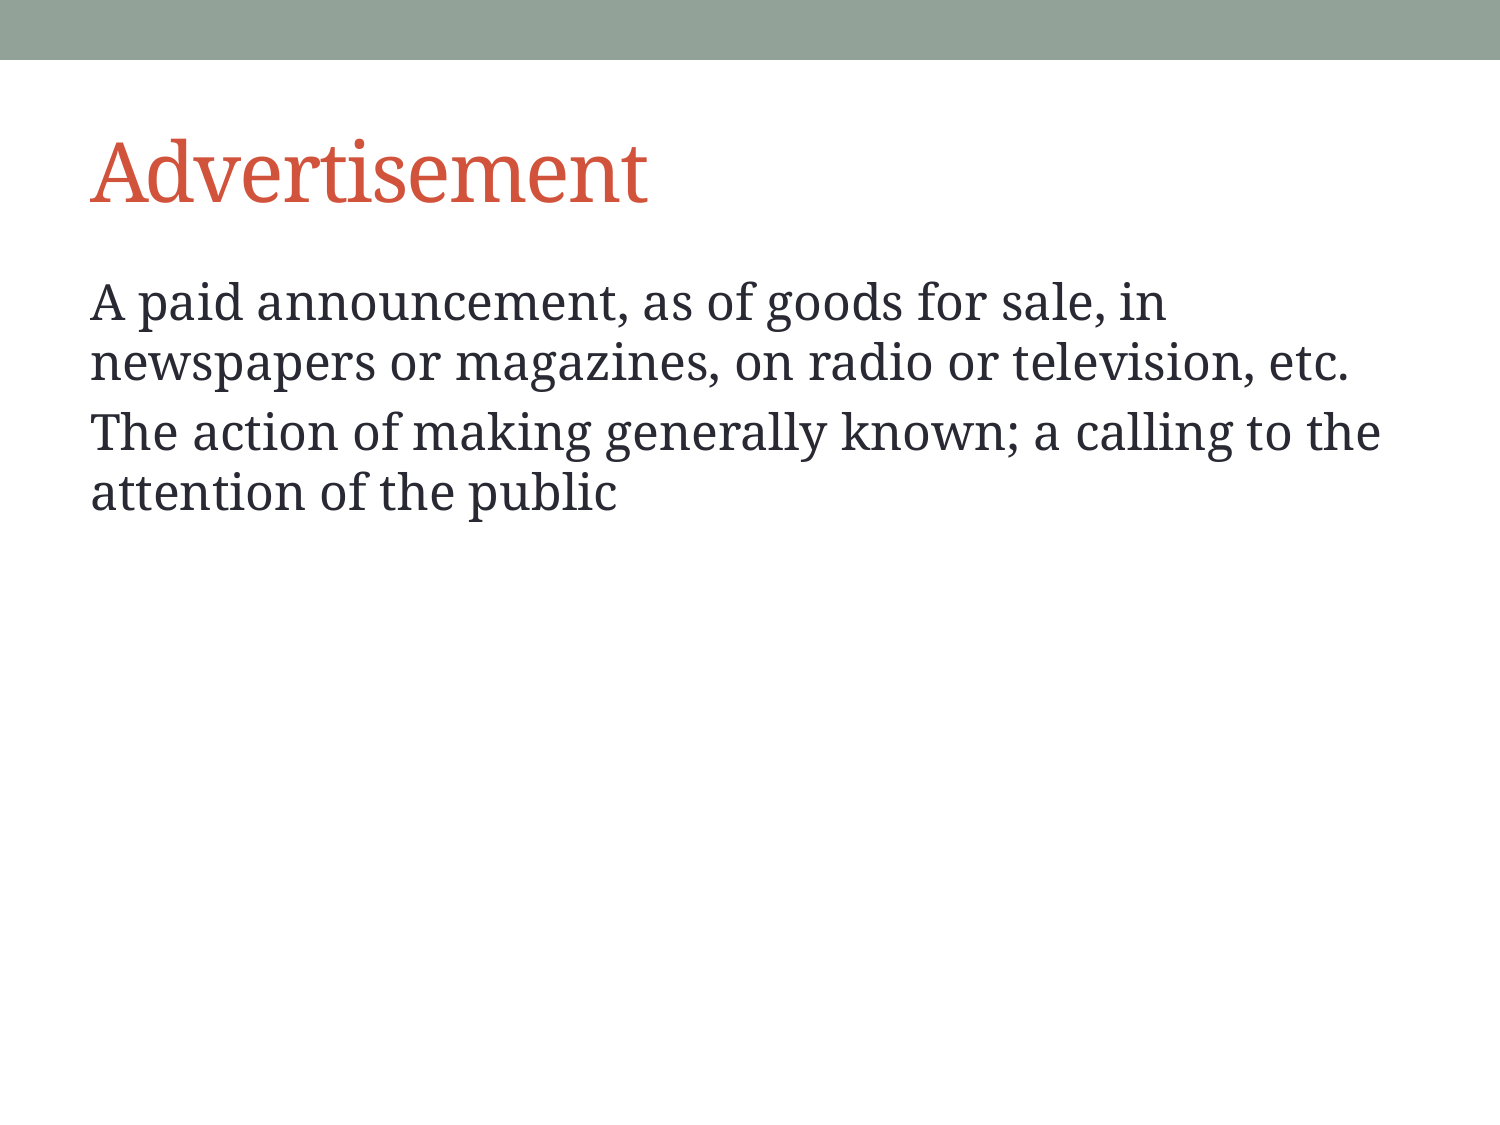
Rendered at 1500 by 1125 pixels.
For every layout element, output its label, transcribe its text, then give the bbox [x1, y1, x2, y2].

title Advertisement [75, 87, 1425, 250]
list A paid announcement, as of goods for sale, in newspapers or magazines, on radio or television, etc. The action of making generally known; a calling to the attention of the public [75, 262, 1425, 1063]
